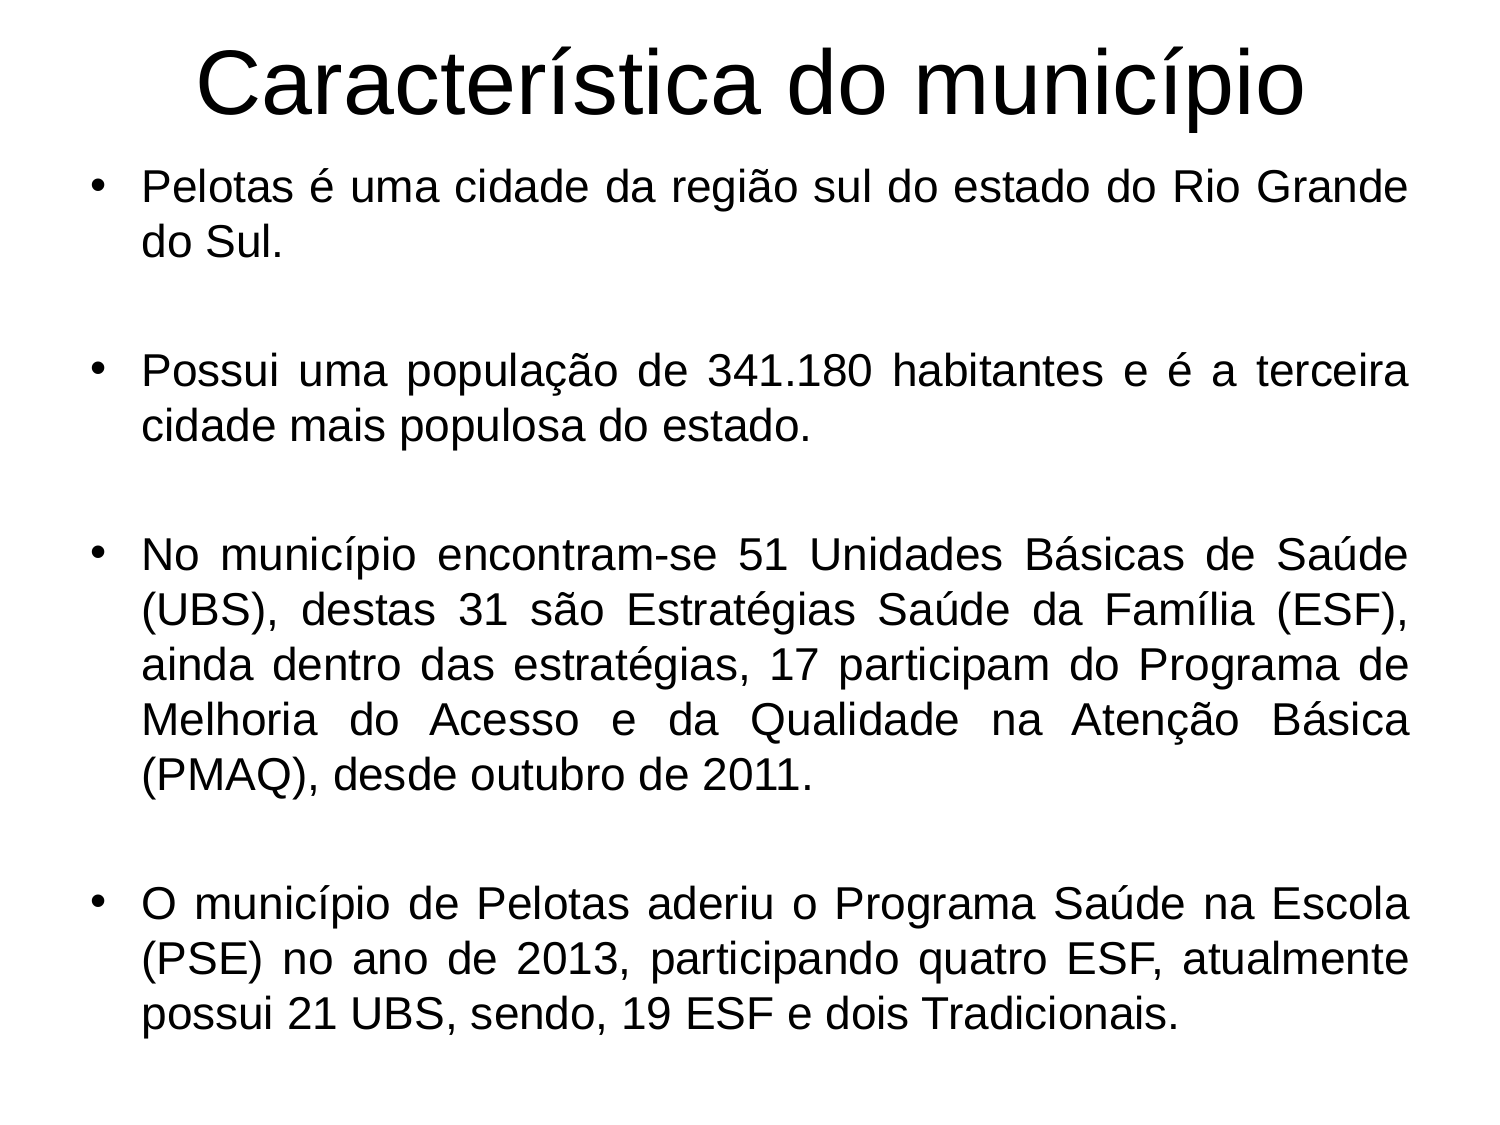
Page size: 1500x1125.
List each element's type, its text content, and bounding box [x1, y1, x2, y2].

title Característica do município [76, 0, 1427, 172]
list Pelotas é uma cidade da região sul do estado do Rio Grande do Sul. Possui uma população de 341.180 habitantes e é a terceira cidade mais populosa do estado. No município encontram-se 51 Unidades Básicas de Saúde (UBS), destas 31 são Estratégias Saúde da Família (ESF), ainda dentro das estratégias, 17 participam do Programa de Melhoria do Acesso e da Qualidade na Atenção Básica (PMAQ), desde outubro de 2011. O município de Pelotas aderiu o Programa Saúde na Escola (PSE) no ano de 2013, participando quatro ESF, atualmente possui 21 UBS, sendo, 19 ESF e dois Tradicionais. [75, 149, 1425, 1047]
